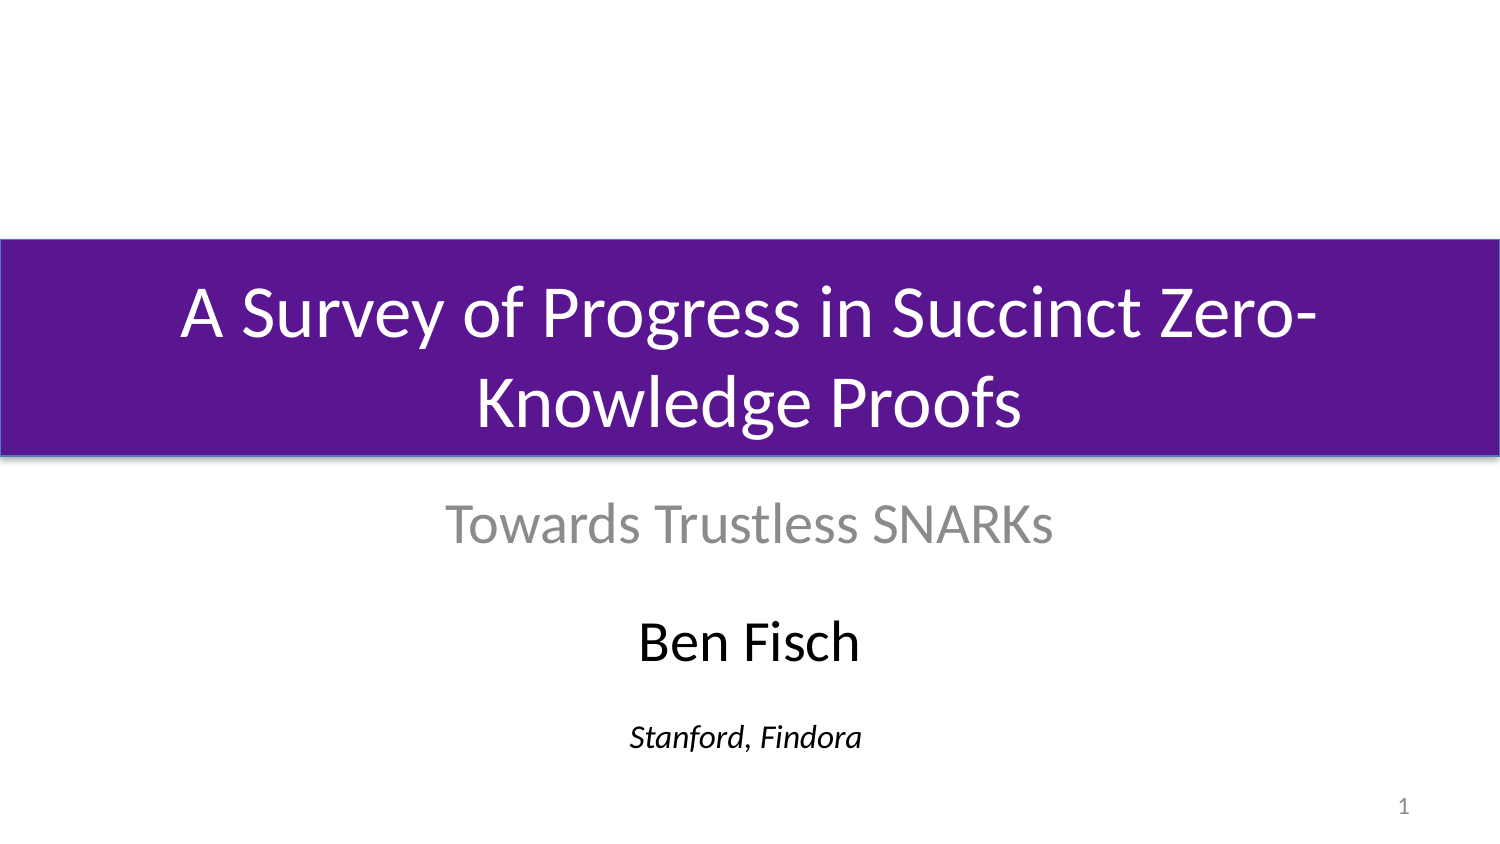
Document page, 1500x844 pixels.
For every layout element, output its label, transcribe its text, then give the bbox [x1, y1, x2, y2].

slide_number 1 [1074, 782, 1425, 828]
title A Survey of Progress in Succinct Zero-Knowledge Proofs [9, 254, 1491, 369]
subtitle Towards Trustless SNARKs [225, 478, 1275, 511]
text_box Ben Fisch Stanford, Findora [224, 511, 1275, 777]
